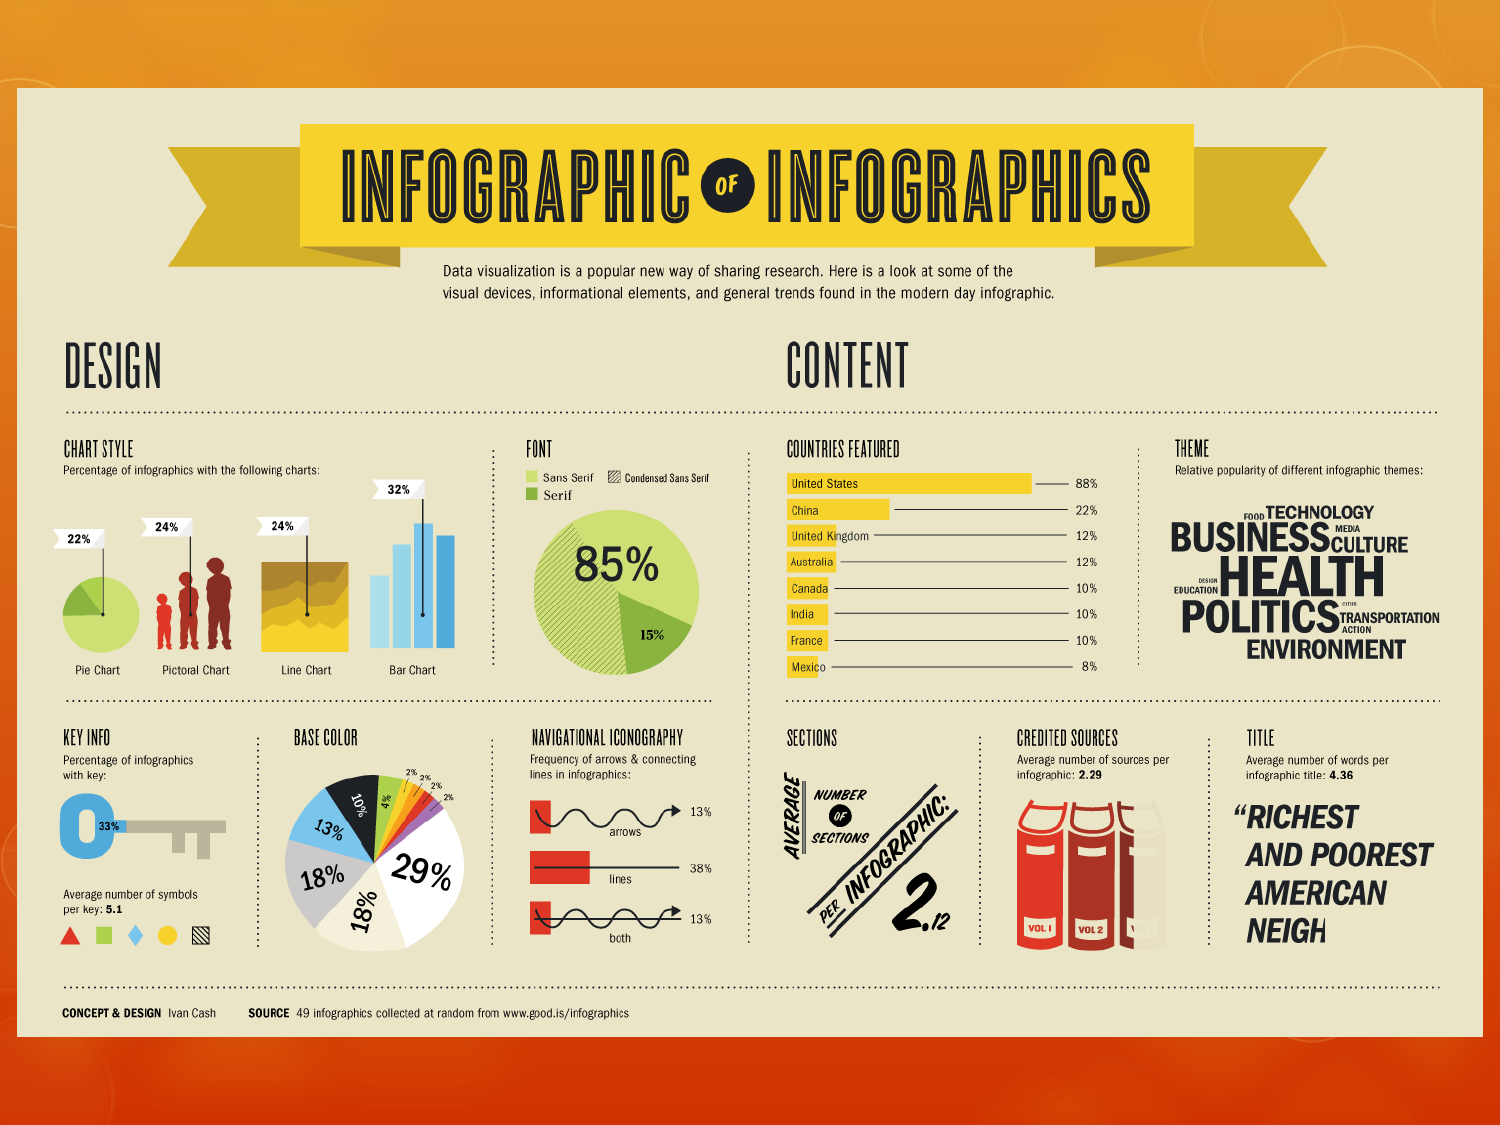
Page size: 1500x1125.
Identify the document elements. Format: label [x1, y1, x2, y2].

list [17, 87, 1483, 1038]
